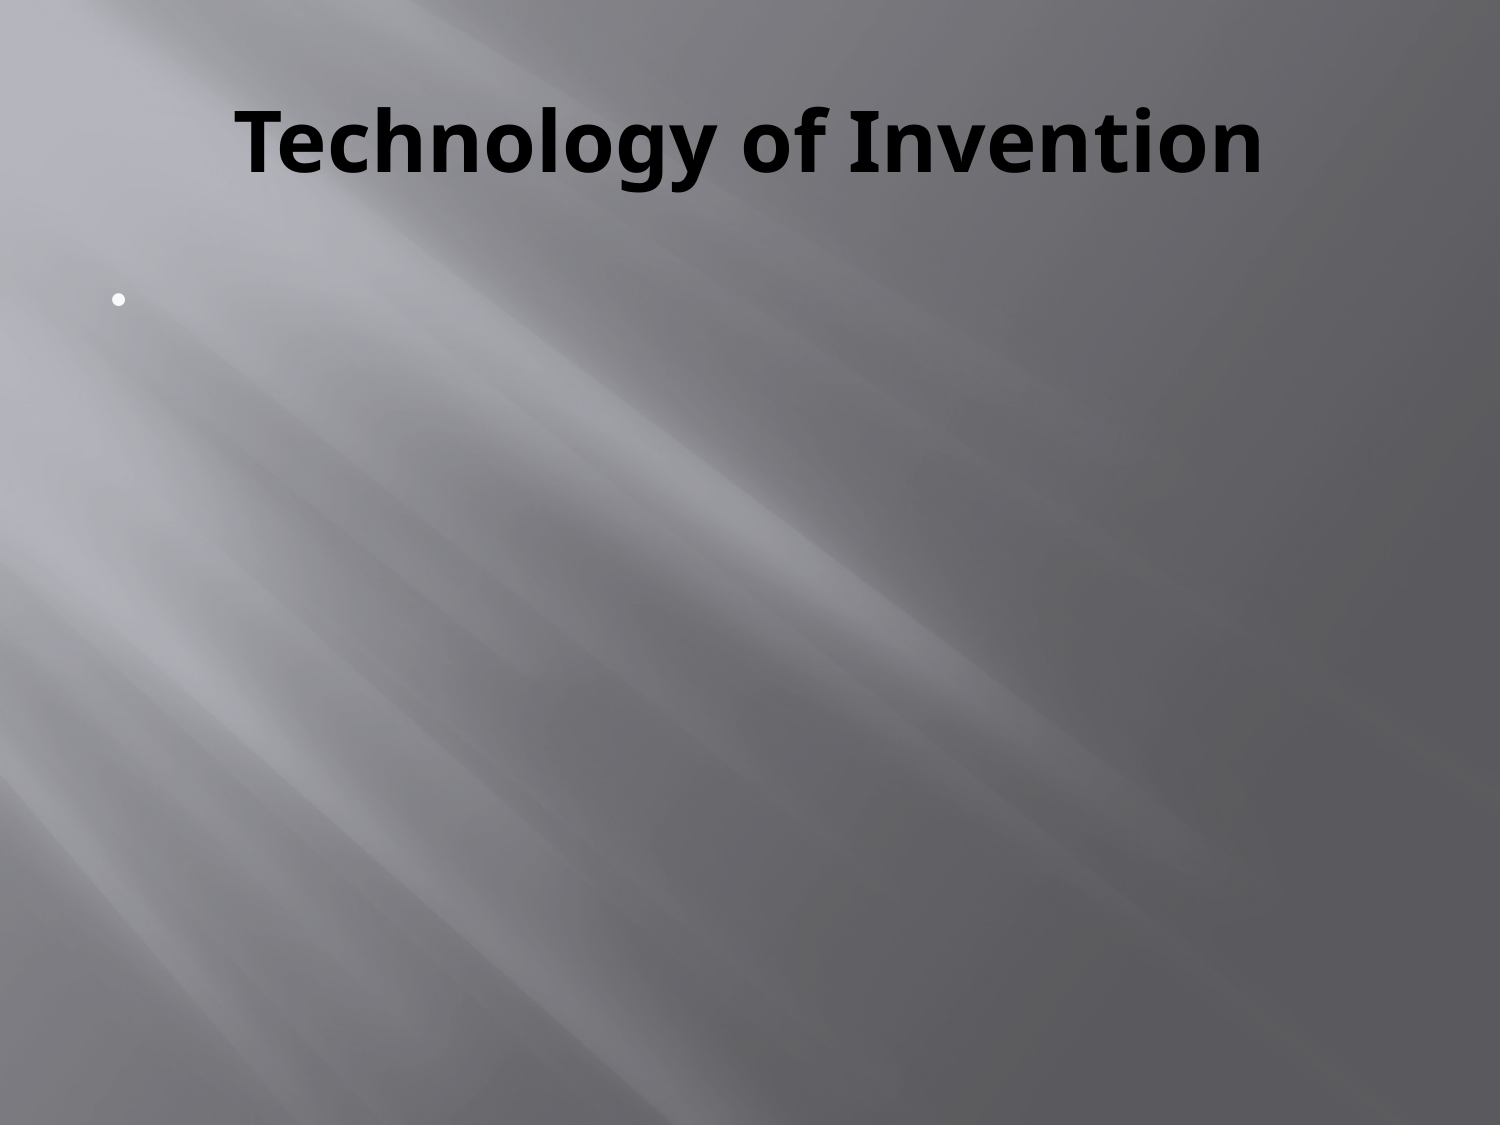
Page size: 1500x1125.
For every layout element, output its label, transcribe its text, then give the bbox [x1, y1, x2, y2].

title Technology of Invention [75, 45, 1425, 233]
list [74, 262, 1426, 1036]
